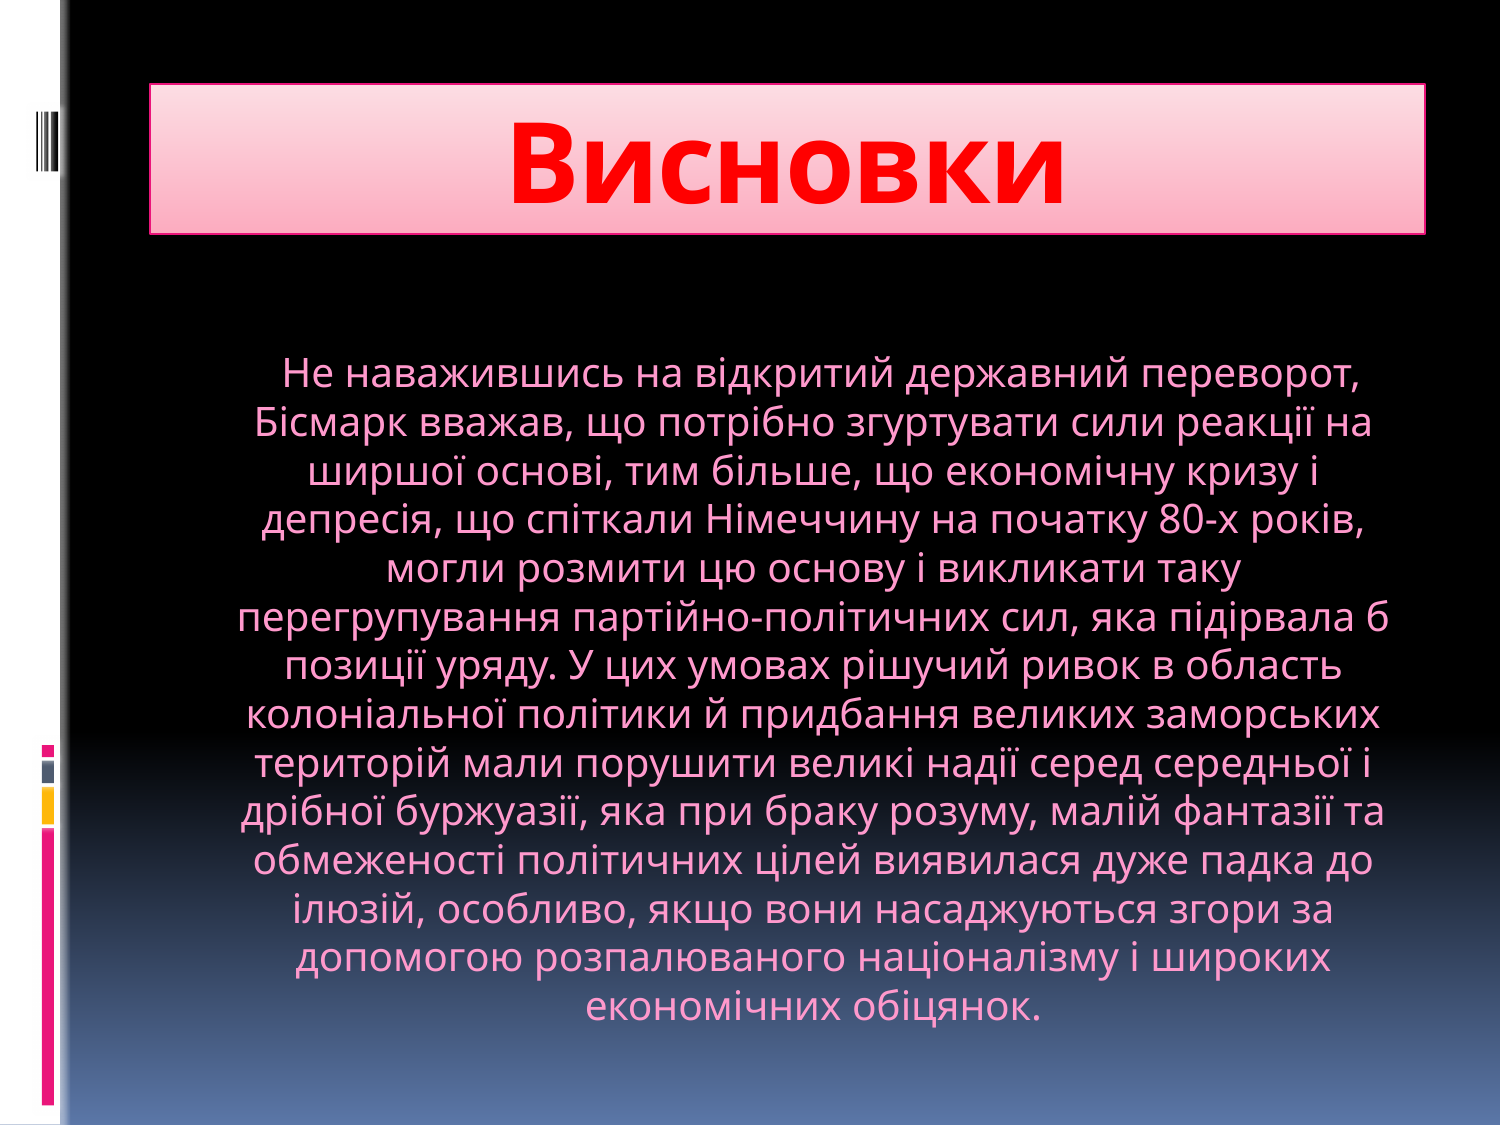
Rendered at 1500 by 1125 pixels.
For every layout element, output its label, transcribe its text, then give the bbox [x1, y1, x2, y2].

list Не наважившись на відкритий державний переворот, Бісмарк вважав, що потрібно згуртувати сили реакції на ширшої основі, тим більше, що економічну кризу і депресія, що спіткали Німеччину на початку 80-х років, могли розмити цю основу і викликати таку перегрупування партійно-політичних сил, яка підірвала б позиції уряду. У цих умовах рішучий ривок в область колоніальної політики й придбання великих заморських територій мали порушити великі надії серед середньої і дрібної буржуазії, яка при браку розуму, малій фантазії та обмеженості політичних цілей виявилася дуже падка до ілюзій, особливо, якщо вони насаджуються згори за допомогою розпалюваного націоналізму і широких економічних обіцянок. [152, 339, 1418, 1043]
title Висновки [149, 83, 1426, 235]
